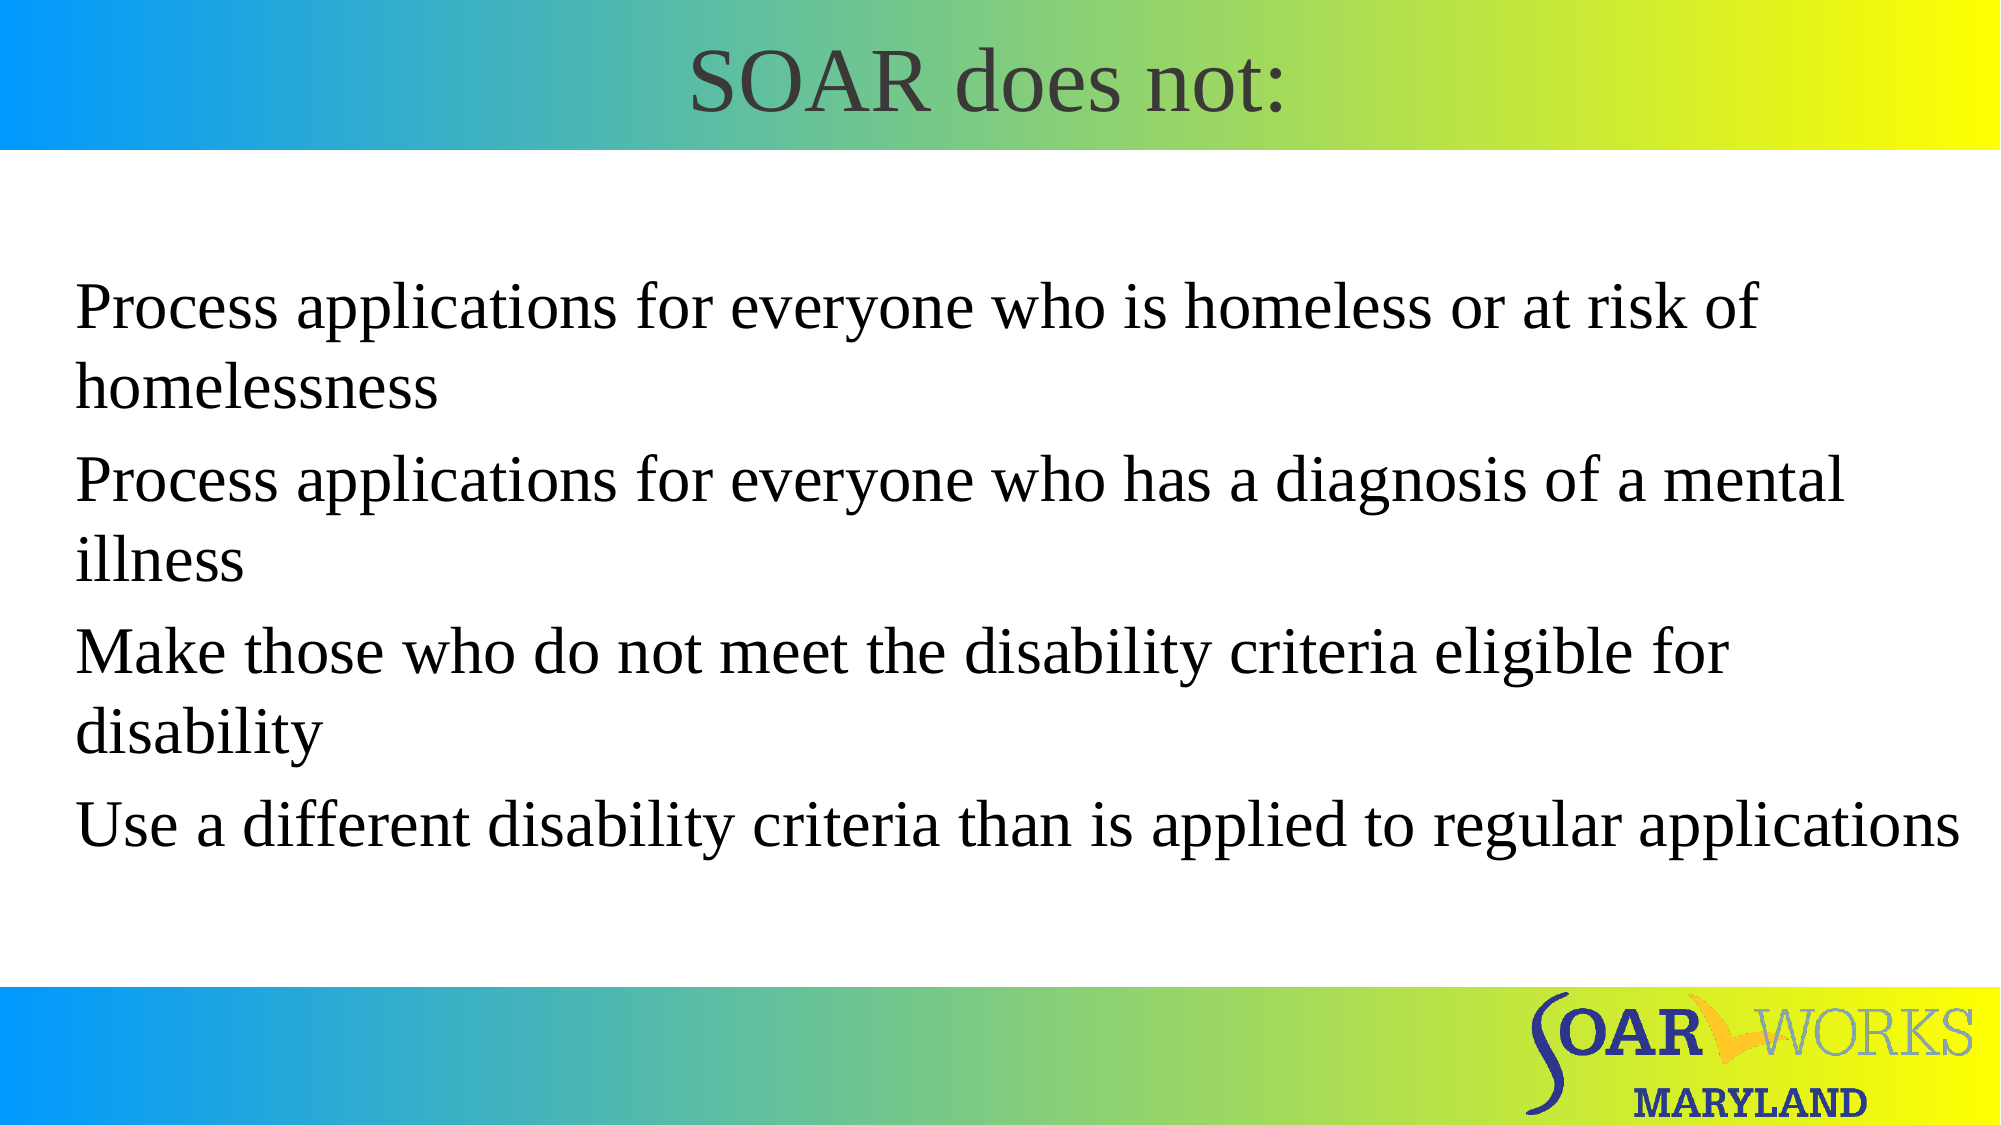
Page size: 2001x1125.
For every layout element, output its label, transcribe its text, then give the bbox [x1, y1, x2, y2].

text_box SOAR does not: [0, 0, 2000, 150]
picture [1526, 992, 1972, 1125]
text_box Process applications for everyone who is homeless or at risk of homelessness Process applications for everyone who has a diagnosis of a mental illness Make those who do not meet the disability criteria eligible for disability Use a different disability criteria than is applied to regular applications [60, 254, 2000, 950]
text_box [0, 987, 2000, 1125]
